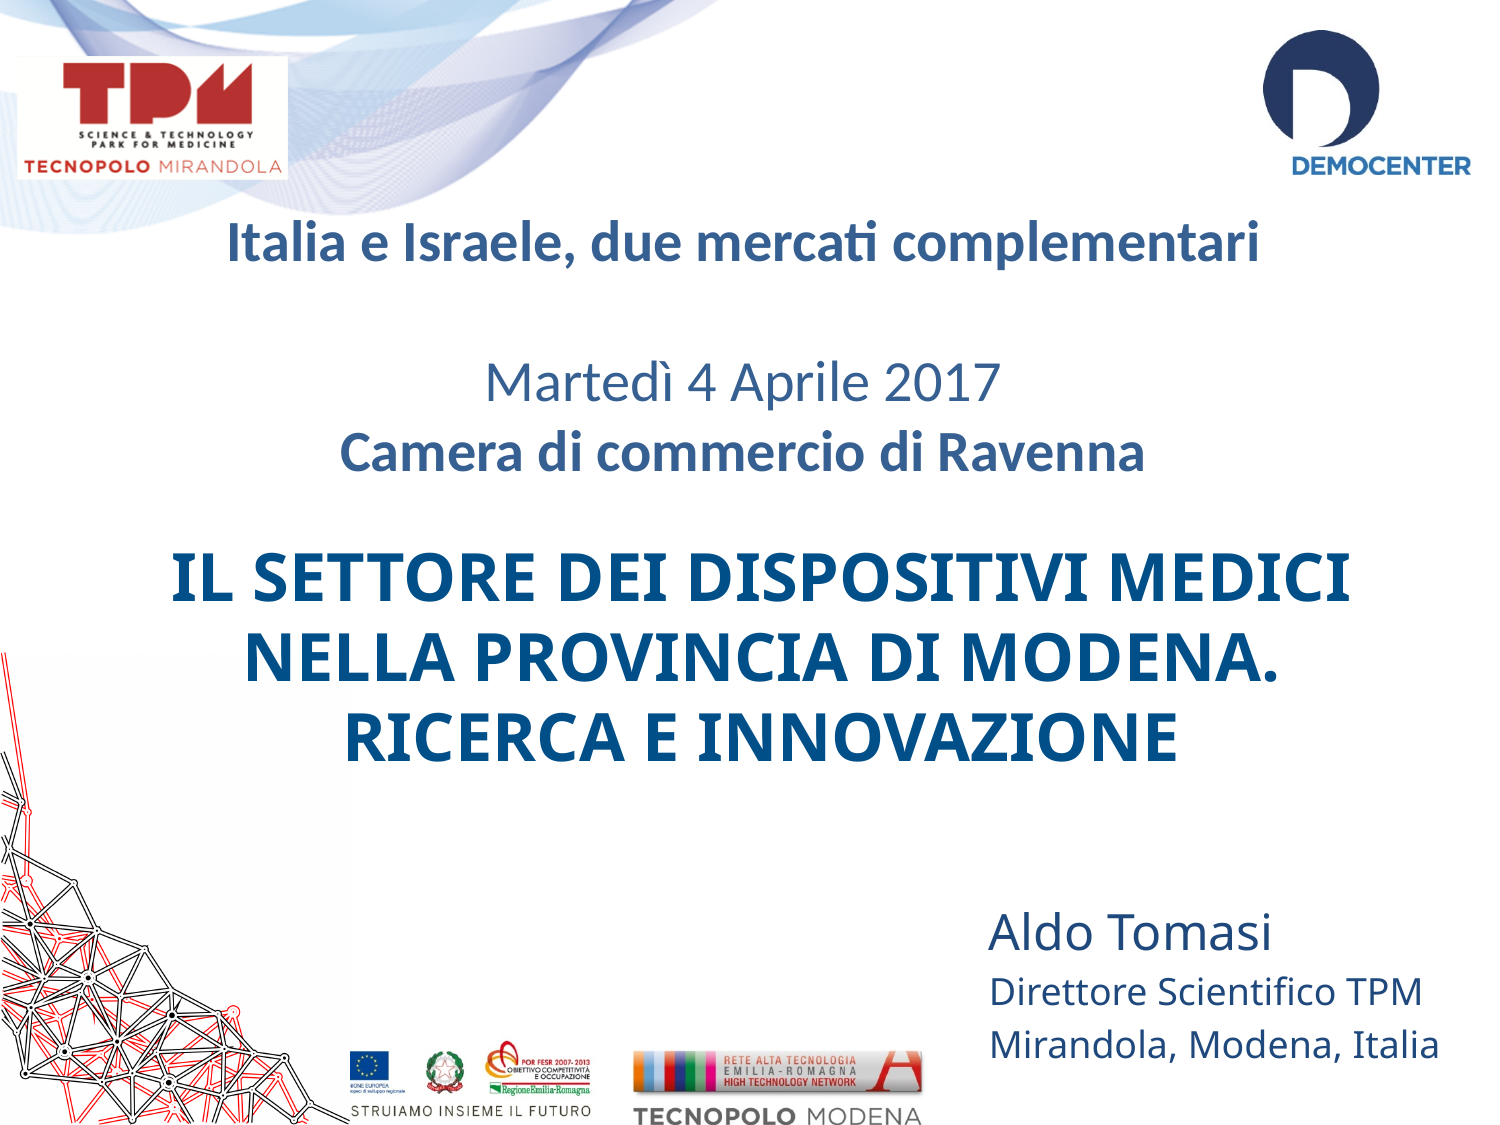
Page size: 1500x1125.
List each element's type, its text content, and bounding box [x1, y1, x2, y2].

text_box Il settore dei dispositivi medici nella provincia di Modena. Ricerca e innovazione [112, 527, 1412, 782]
text_box Italia e Israele, due mercati complementari Martedì 4 Aprile 2017 Camera di commercio di Ravenna [64, 196, 1436, 491]
picture [0, 0, 740, 271]
picture [1263, 30, 1471, 175]
list Aldo Tomasi Direttore Scientifico TPM Mirandola, Modena, Italia [974, 893, 1500, 1087]
picture [631, 1049, 927, 1125]
picture [0, 652, 597, 1125]
